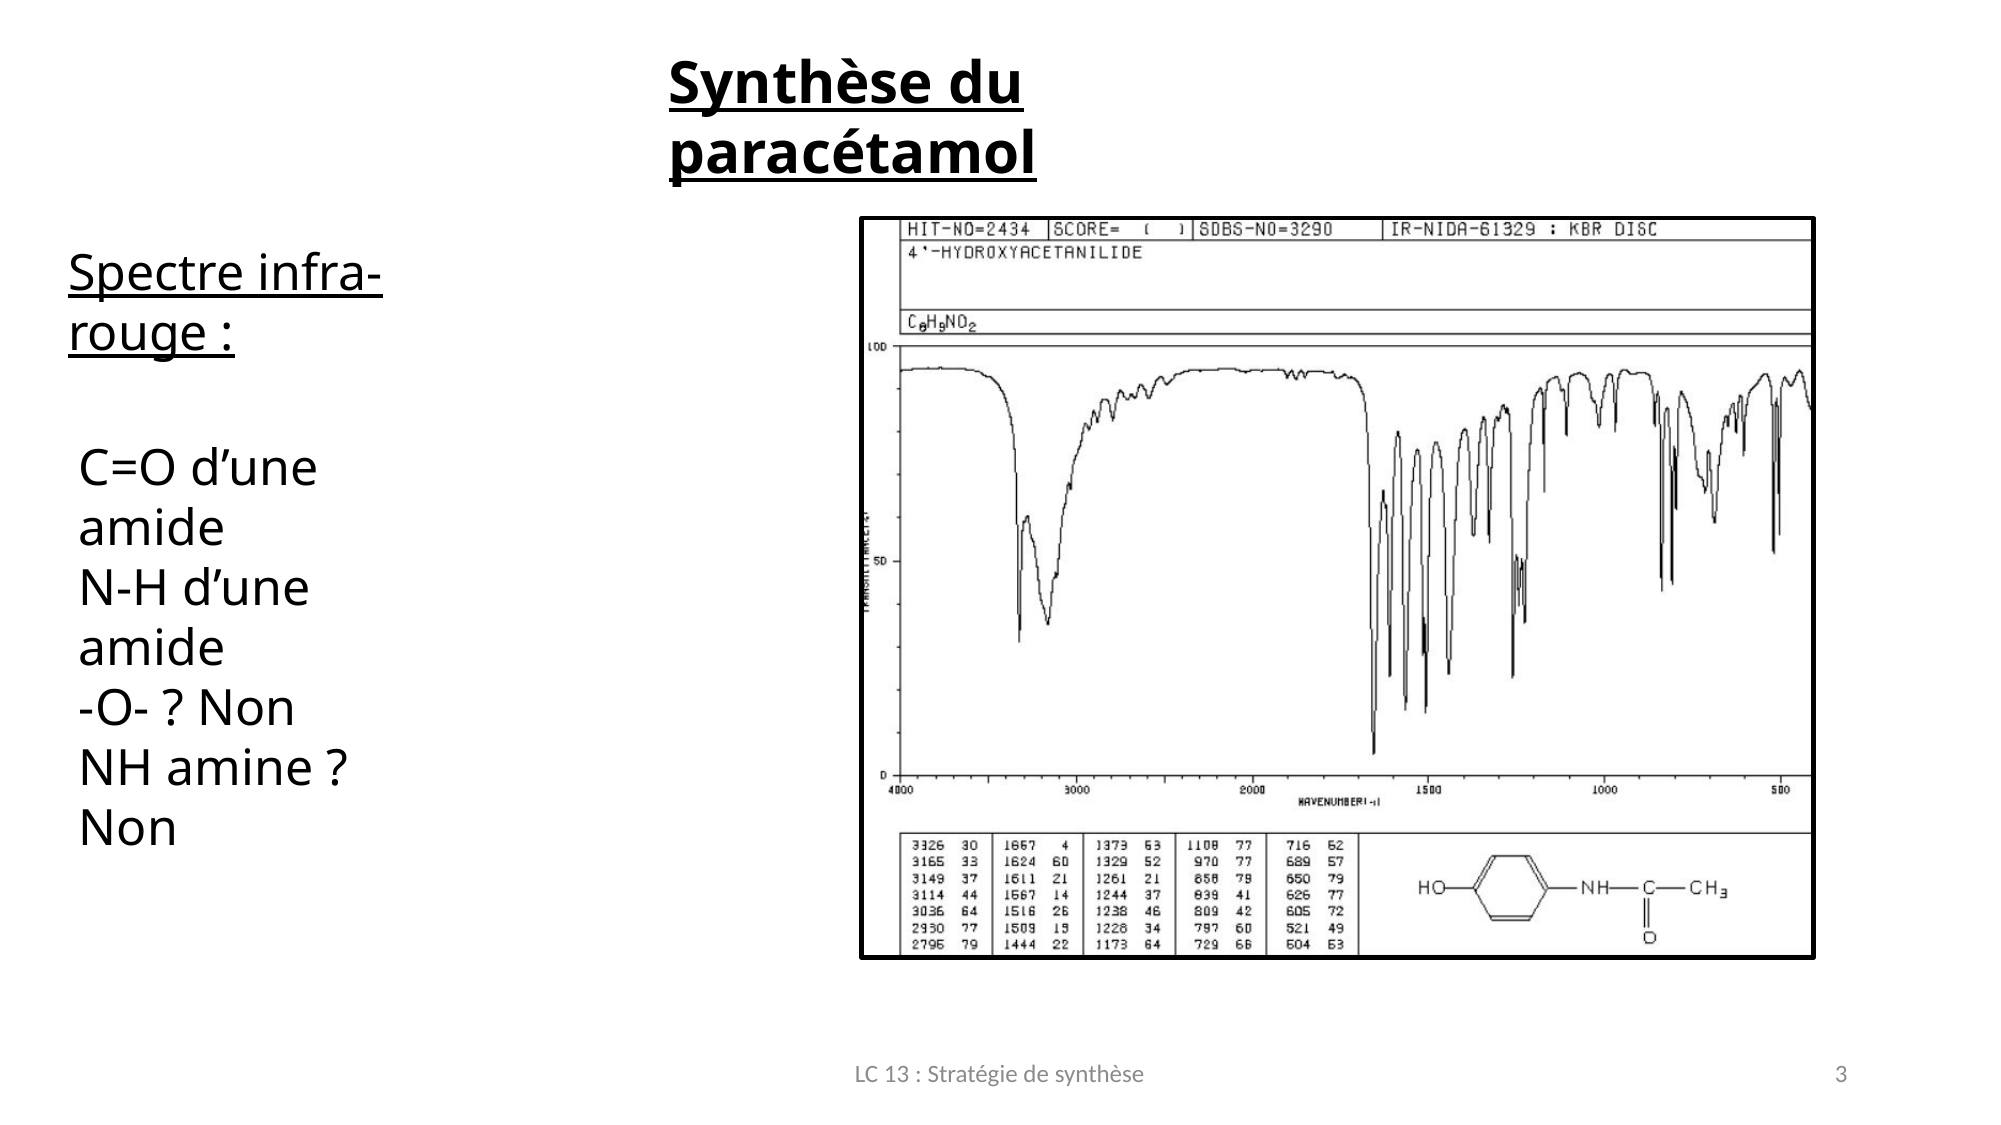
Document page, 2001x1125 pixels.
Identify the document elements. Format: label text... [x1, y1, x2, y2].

text_box Spectre infra-rouge : [53, 232, 497, 368]
picture [863, 220, 1812, 956]
footer LC 13 : Stratégie de synthèse [662, 1042, 1338, 1103]
slide_number 3 [1412, 1042, 1863, 1103]
text_box C=O d’une amide N-H d’une amide -O- ? Non NH amine ? Non [64, 427, 467, 863]
text_box Synthèse du paracétamol [653, 37, 1384, 193]
